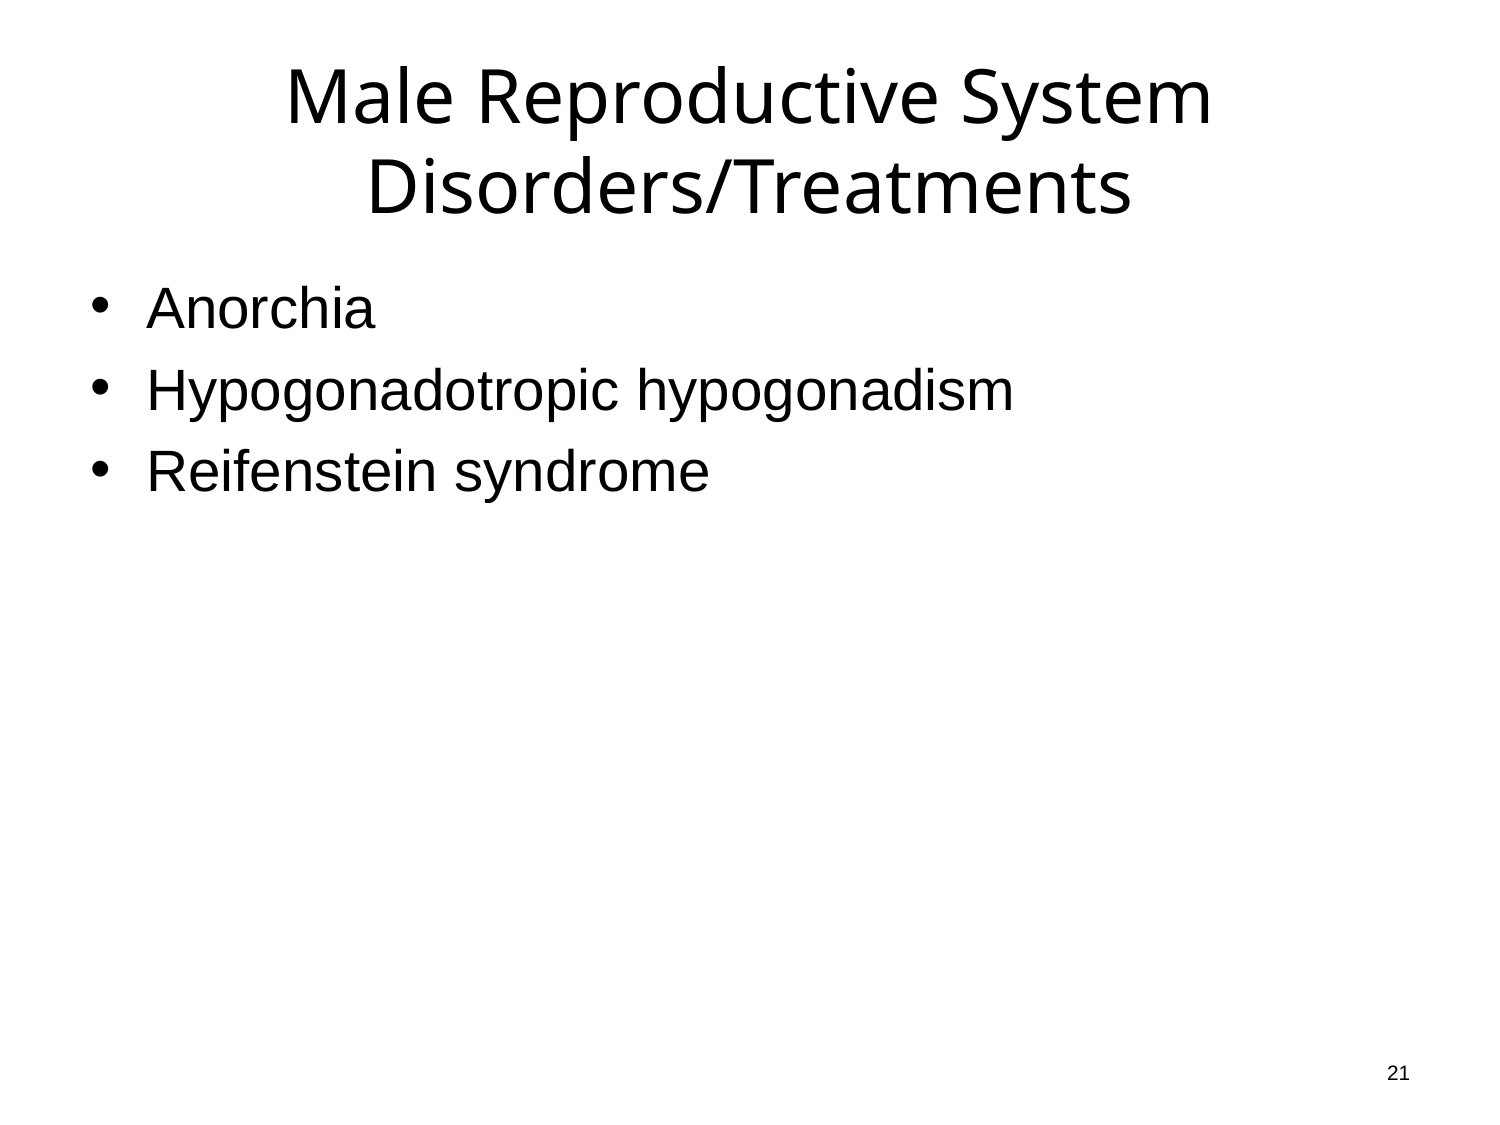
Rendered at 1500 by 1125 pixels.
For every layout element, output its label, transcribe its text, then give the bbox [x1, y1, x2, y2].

title Male Reproductive System Disorders/Treatments [75, 45, 1425, 233]
list Anorchia Hypogonadotropic hypogonadism Reifenstein syndrome [75, 262, 1425, 1013]
slide_number 21 [1341, 1027, 1425, 1118]
